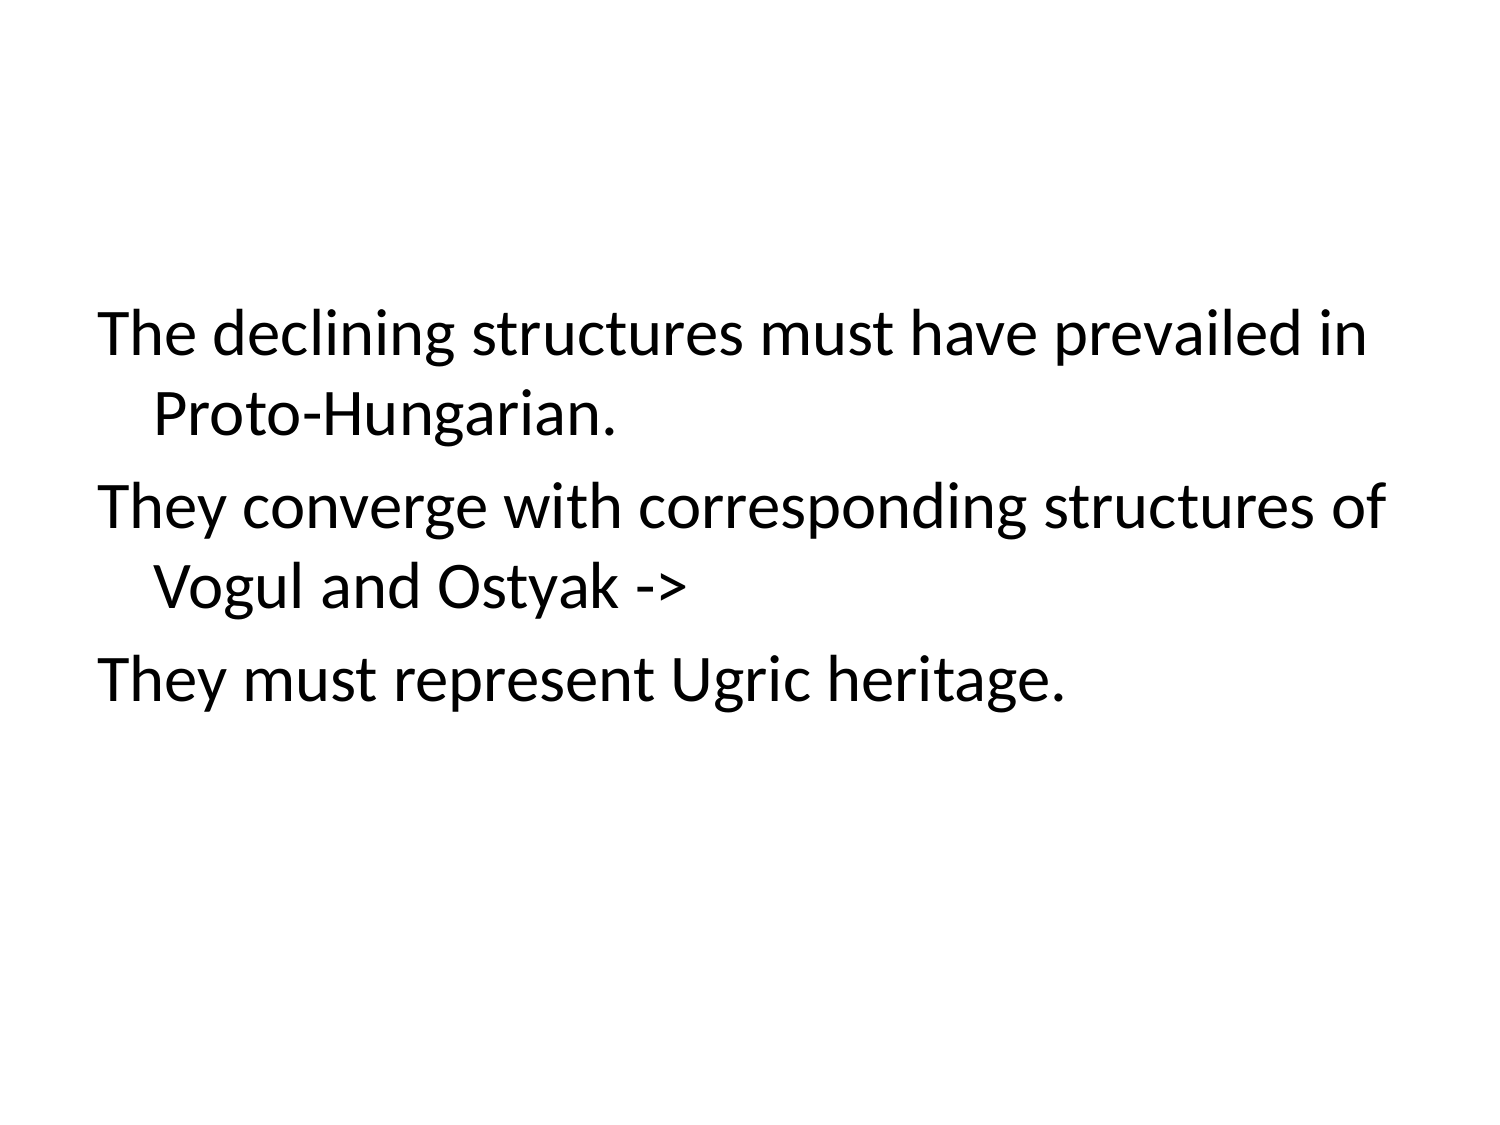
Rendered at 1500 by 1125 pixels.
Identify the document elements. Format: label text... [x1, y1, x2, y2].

list The declining structures must have prevailed in Proto-Hungarian. They converge with corresponding structures of Vogul and Ostyak -> They must represent Ugric heritage. [82, 281, 1432, 1024]
